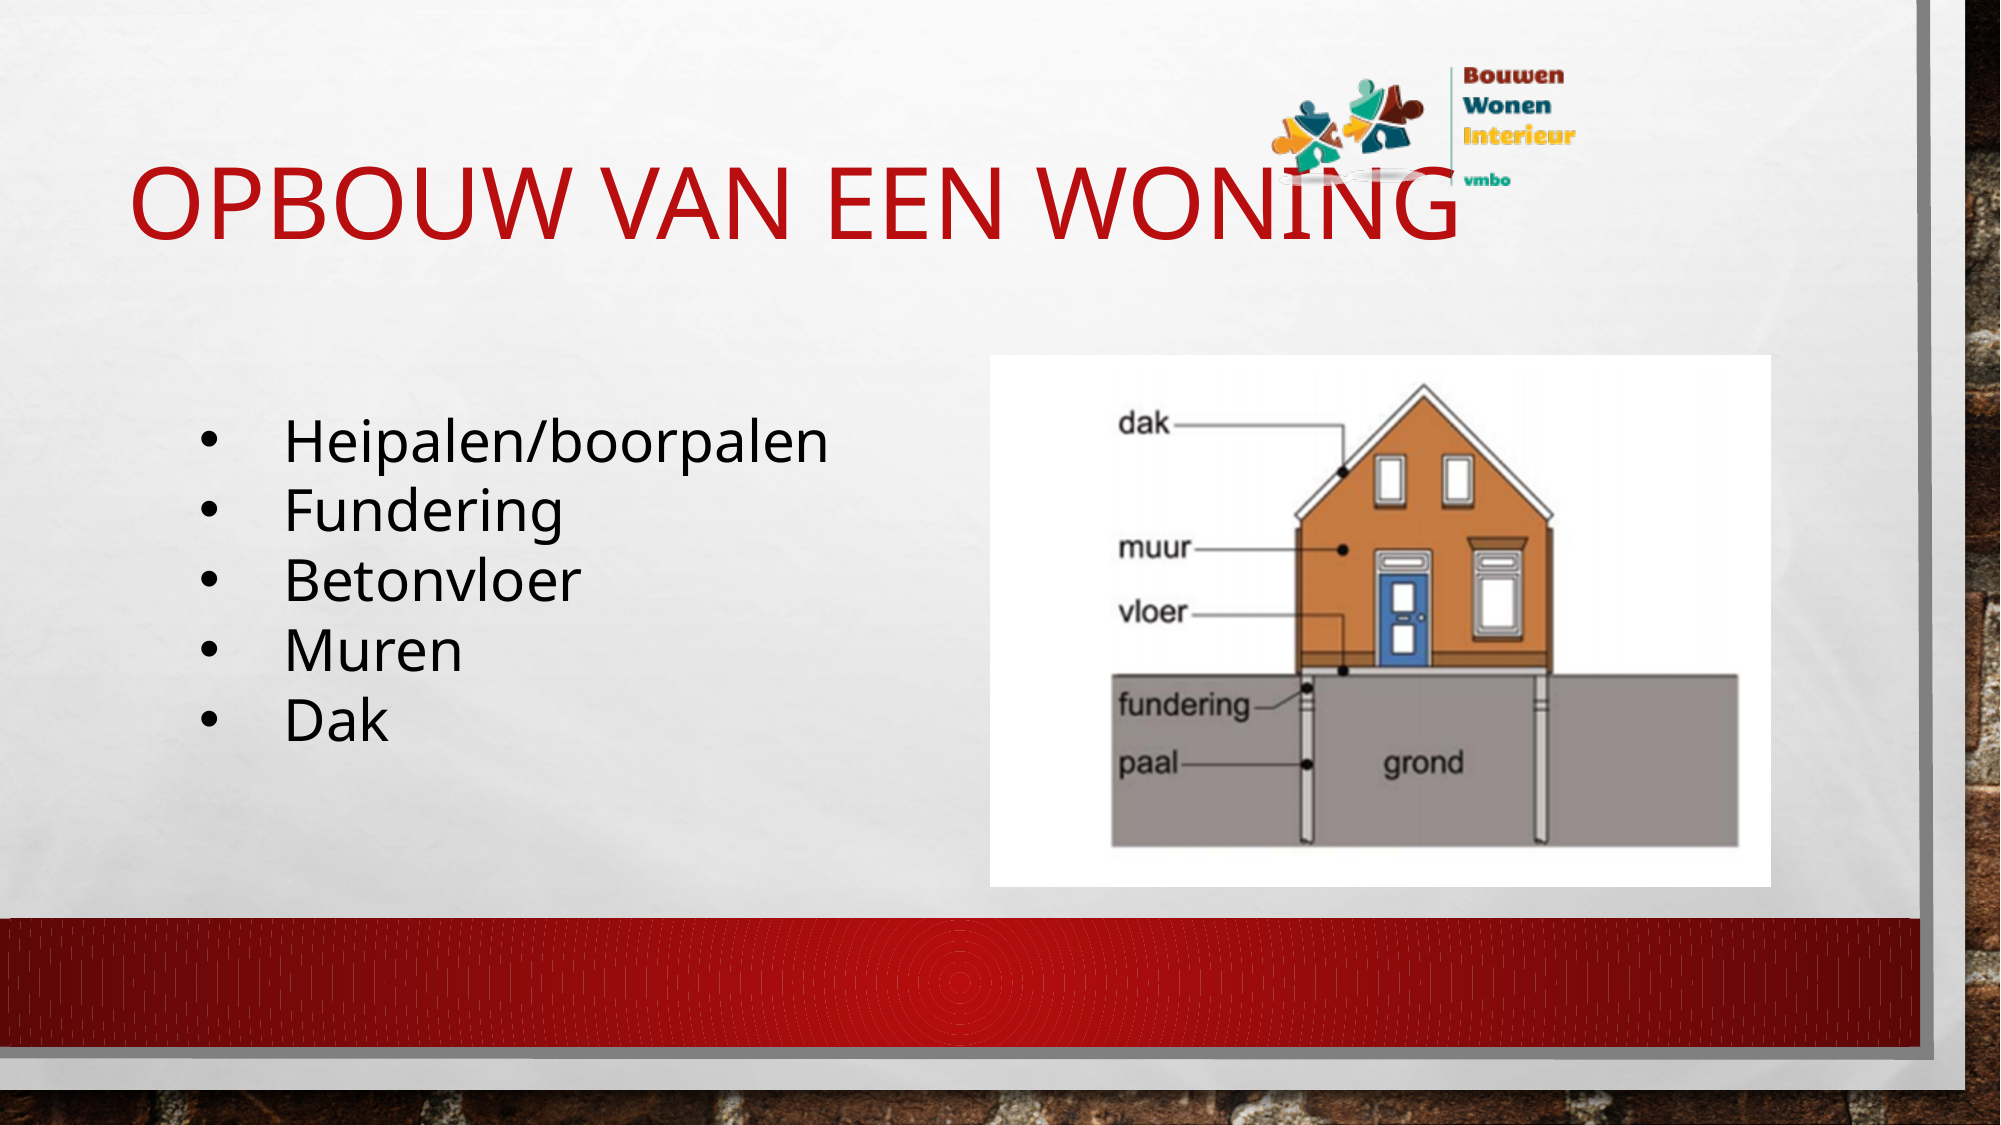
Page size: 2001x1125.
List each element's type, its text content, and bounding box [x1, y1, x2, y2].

title Opbouw van een woning [112, 112, 1818, 302]
text_box Heipalen/boorpalen Fundering Betonvloer Muren Dak [184, 396, 989, 761]
picture [1271, 67, 1576, 187]
picture [0, 0, 2000, 1125]
picture [989, 355, 1771, 887]
